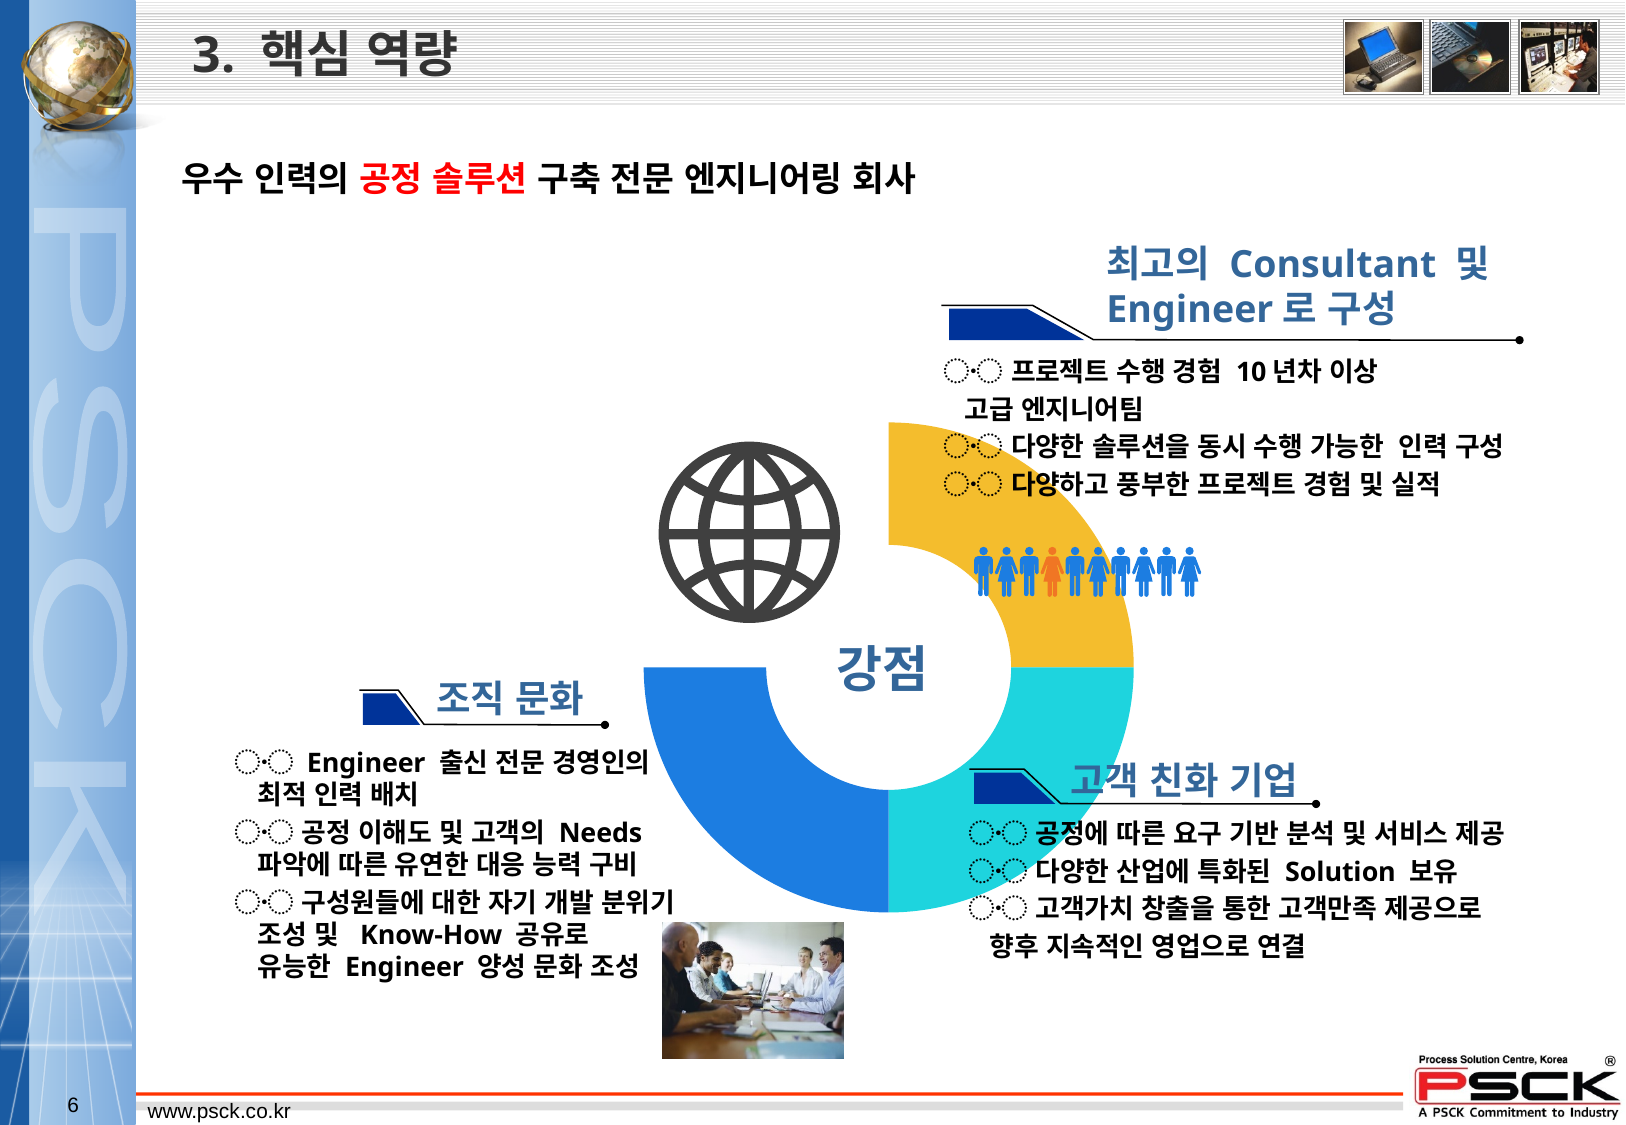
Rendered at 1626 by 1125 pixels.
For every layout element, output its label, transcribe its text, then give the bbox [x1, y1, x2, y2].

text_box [359, 689, 606, 726]
picture [1409, 1048, 1625, 1125]
text_box 〮 프로젝트 수행 경험 10년차 이상 고급 엔지니어팀 〮 다양한 솔루션을 동시 수행 가능한 인력 구성 〮 다양하고 풍부한 프로젝트 경험 및 실적 [926, 347, 1533, 508]
text_box 우수 인력의 공정 솔루션 구축 전문 엔지니어링 회사 [166, 137, 1580, 227]
text_box 〮 Engineer 출신 전문 경영인의 최적 인력 배치 〮 공정 이해도 및 고객의 Needs 파악에 따른 유연한 대응 능력 구비 〮 구성원들에 대한 자기 개발 분위기 조성 및 Know-How 공유로 유능한 Engineer 양성 문화 조성 [216, 738, 656, 990]
text_box 조직 문화 [431, 671, 607, 689]
picture [1345, 22, 1422, 92]
text_box 고객 친화 기업 [1165, 752, 1538, 807]
picture [21, 21, 166, 186]
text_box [969, 768, 1317, 805]
picture [1521, 22, 1597, 92]
picture [661, 940, 844, 1059]
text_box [973, 546, 1202, 597]
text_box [941, 305, 1520, 341]
chart [612, 390, 1161, 940]
text_box 〮 공정에 따른 요구 기반 분석 및 서비스 제공 〮 다양한 산업에 특화된 Solution 보유 〮 고객가치 창출을 통한 고객만족 제공으로 향후 지속적인 영업으로 연결 [950, 809, 1520, 970]
text_box 최고의 Consultant 및 Engineer로 구성 [1098, 231, 1552, 339]
text_box 3. 핵심 역량 [177, 15, 474, 90]
